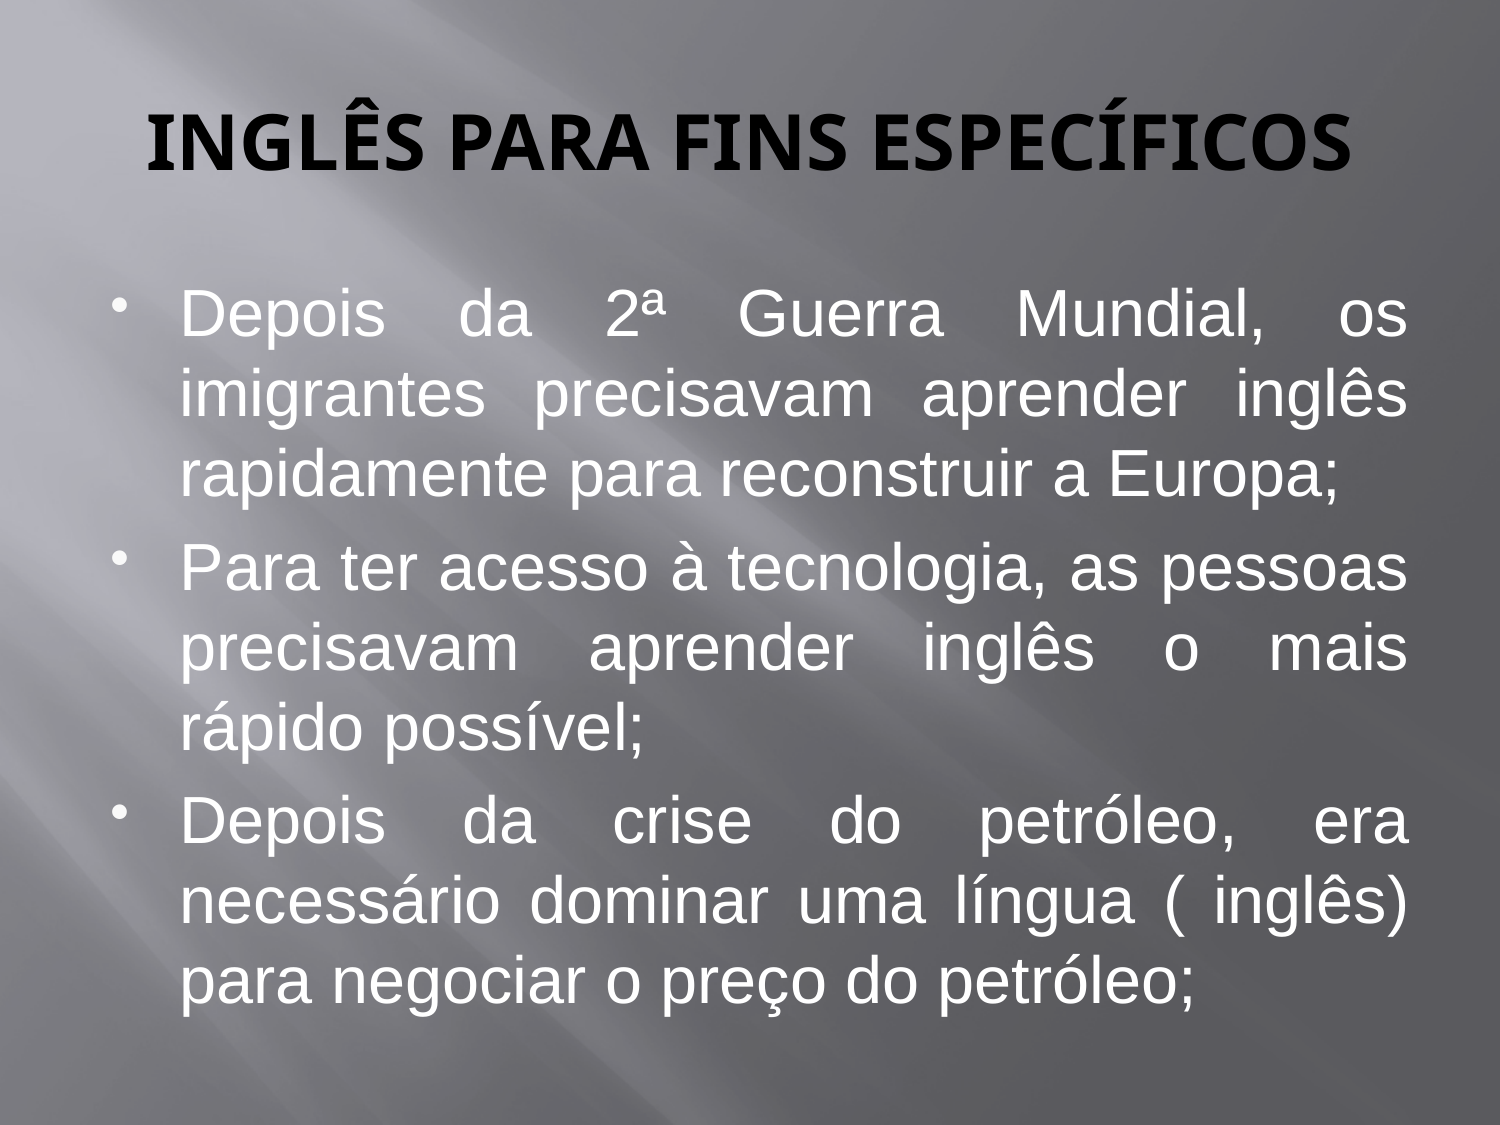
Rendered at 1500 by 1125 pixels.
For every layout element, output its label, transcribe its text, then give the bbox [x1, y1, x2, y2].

list Depois da 2ª Guerra Mundial, os imigrantes precisavam aprender inglês rapidamente para reconstruir a Europa; Para ter acesso à tecnologia, as pessoas precisavam aprender inglês o mais rápido possível; Depois da crise do petróleo, era necessário dominar uma língua ( inglês) para negociar o preço do petróleo; [75, 262, 1425, 1035]
title INGLÊS PARA FINS ESPECÍFICOS [75, 45, 1425, 233]
